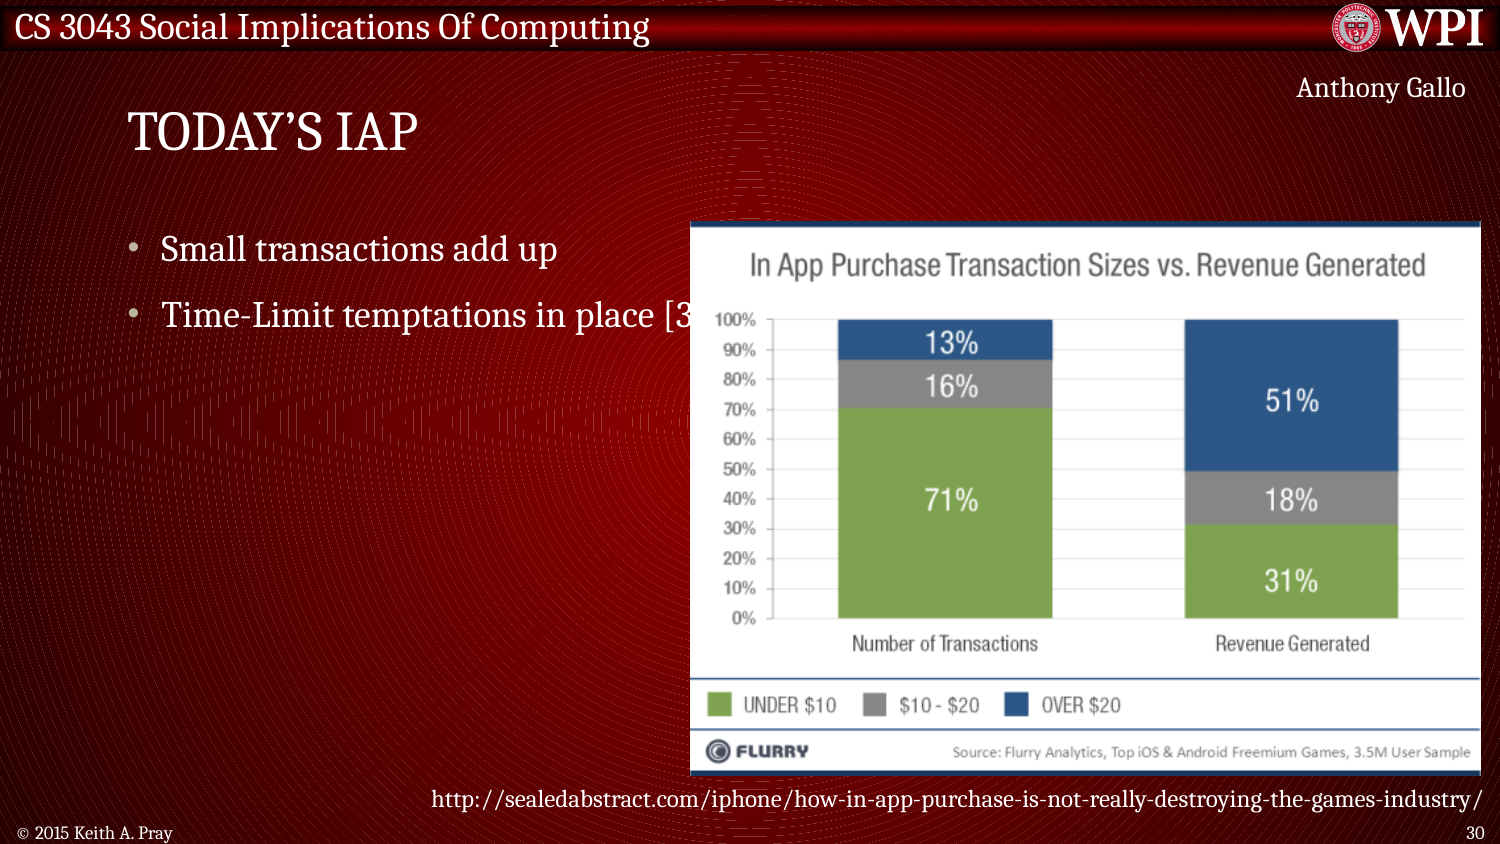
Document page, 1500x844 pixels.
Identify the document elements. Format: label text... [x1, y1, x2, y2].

text_box http://sealedabstract.com/iphone/how-in-app-purchase-is-not-really-destroying-the-games-industry/ [0, 775, 1500, 821]
title Today’s IAP [112, 59, 1388, 210]
text_box Anthony Gallo [1123, 61, 1481, 111]
slide_number 30 [1397, 821, 1500, 844]
list Small transactions add up Time-Limit temptations in place [3] [112, 221, 684, 772]
picture [689, 221, 1482, 776]
picture [1332, 3, 1483, 52]
footer © 2015 Keith A. Pray [0, 821, 913, 844]
